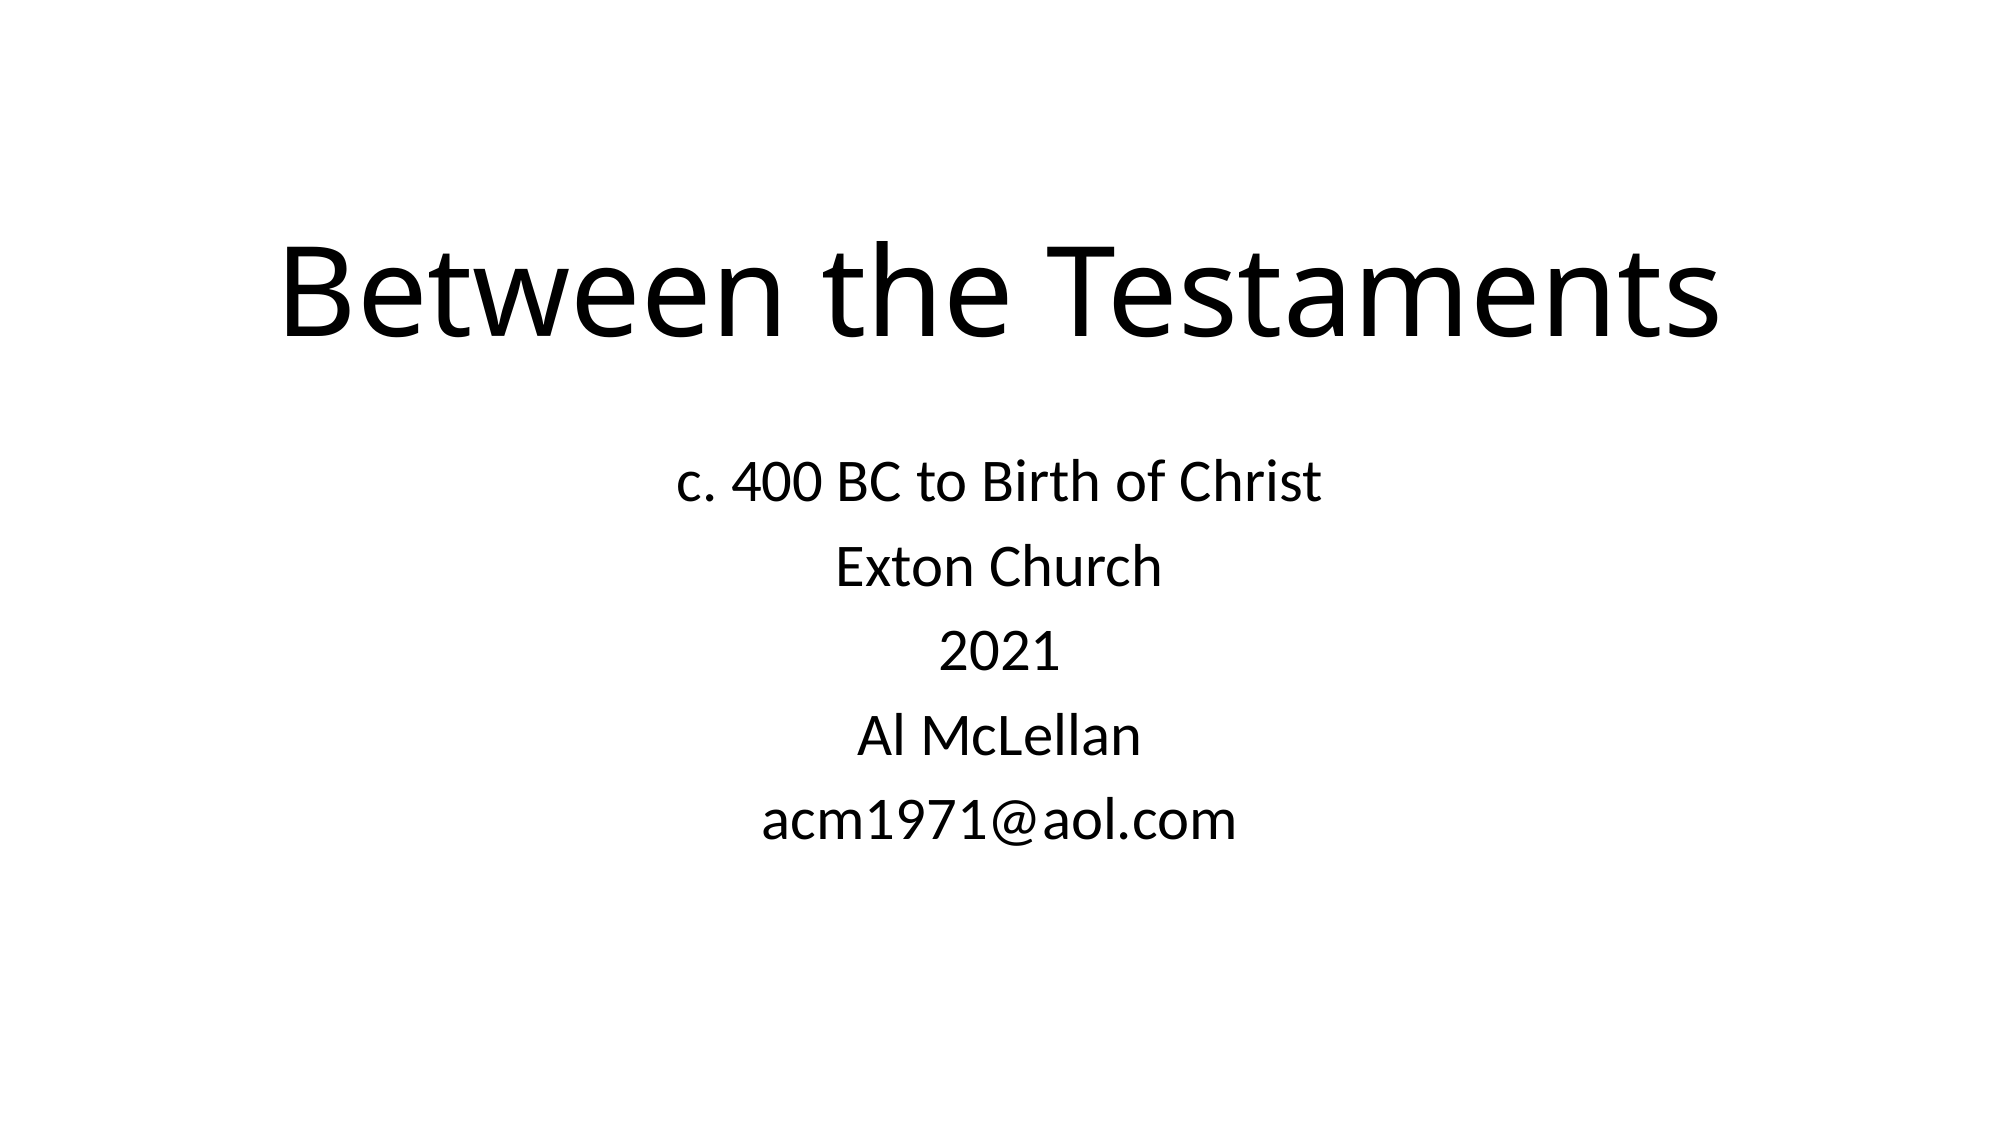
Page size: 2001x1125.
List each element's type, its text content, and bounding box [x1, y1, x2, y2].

subtitle c. 400 BC to Birth of Christ Exton Church 2021 Al McLellan acm1971@aol.com [249, 441, 1750, 863]
title Between the Testaments [249, 68, 1750, 371]
